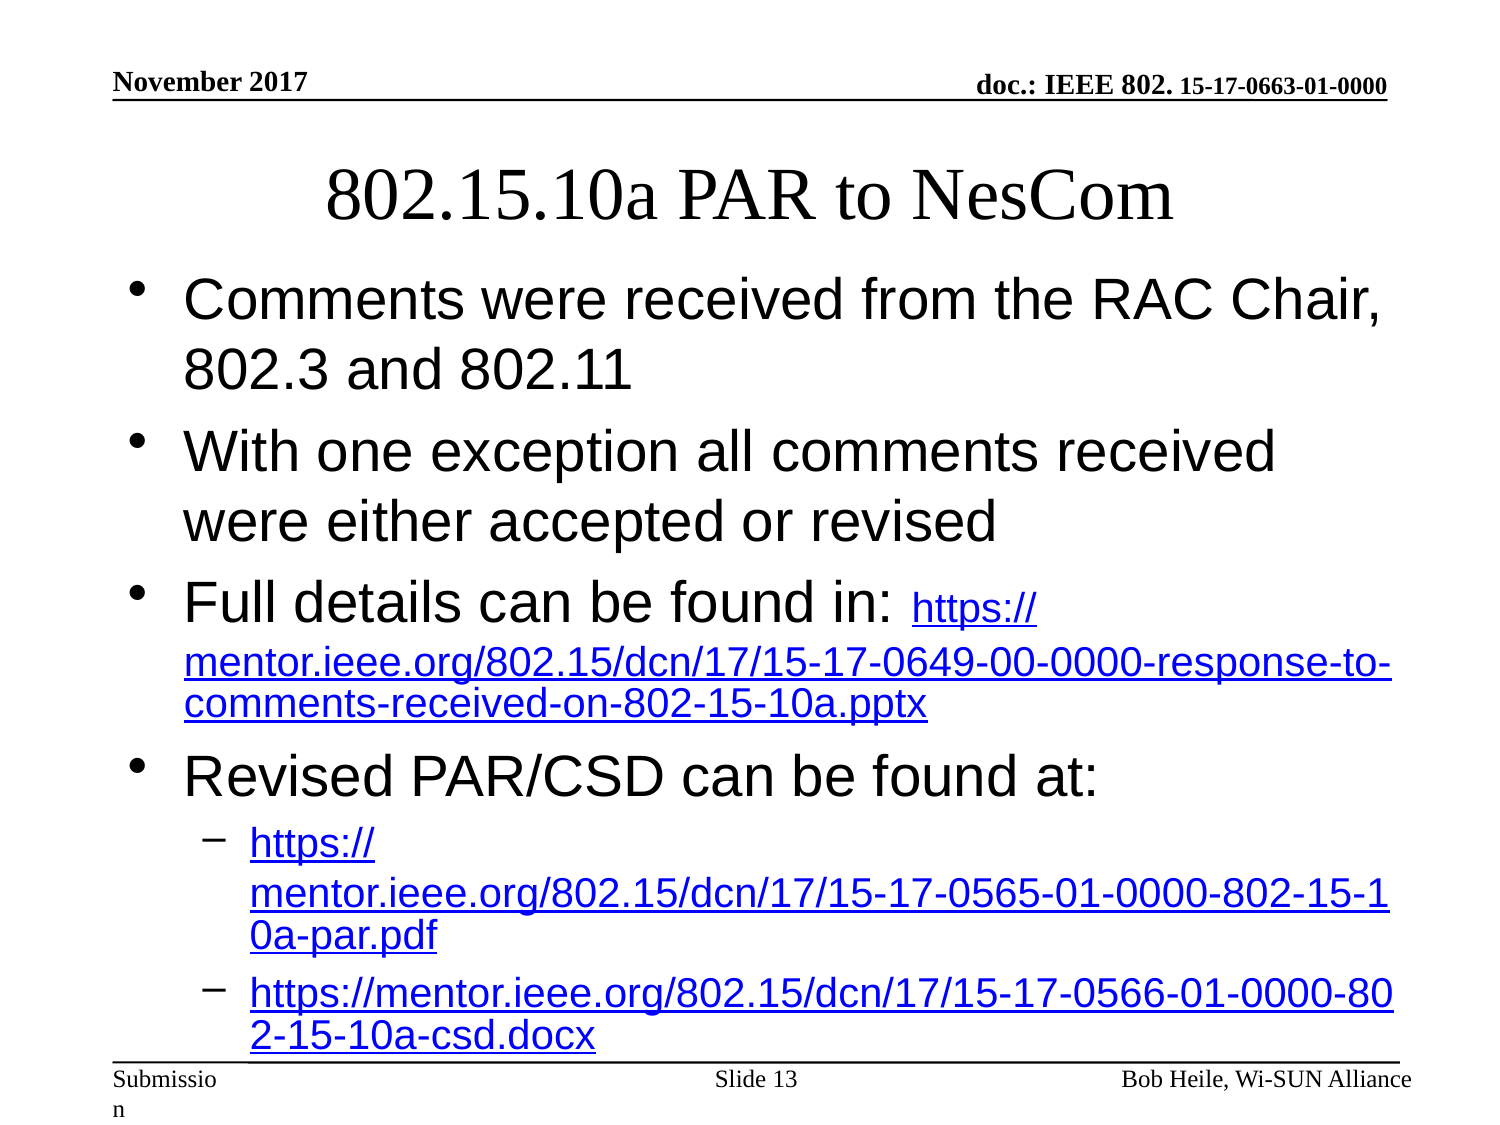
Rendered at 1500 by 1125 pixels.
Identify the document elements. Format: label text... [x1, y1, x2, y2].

title 802.15.10a PAR to NesCom [112, 101, 1388, 253]
slide_number Slide 13 [712, 1062, 800, 1093]
footer Bob Heile, Wi-SUN Alliance [900, 1062, 1413, 1093]
list Comments were received from the RAC Chair, 802.3 and 802.11 With one exception all comments received were either accepted or revised Full details can be found in: https://mentor.ieee.org/802.15/dcn/17/15-17-0649-00-0000-response-to-comments-received-on-802-15-10a.pptx Revised PAR/CSD can be found at: https://mentor.ieee.org/802.15/dcn/17/15-17-0565-01-0000-802-15-10a-par.pdf https://mentor.ieee.org/802.15/dcn/17/15-17-0566-01-0000-802-15-10a-csd.docx [112, 253, 1420, 929]
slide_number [112, 62, 375, 98]
